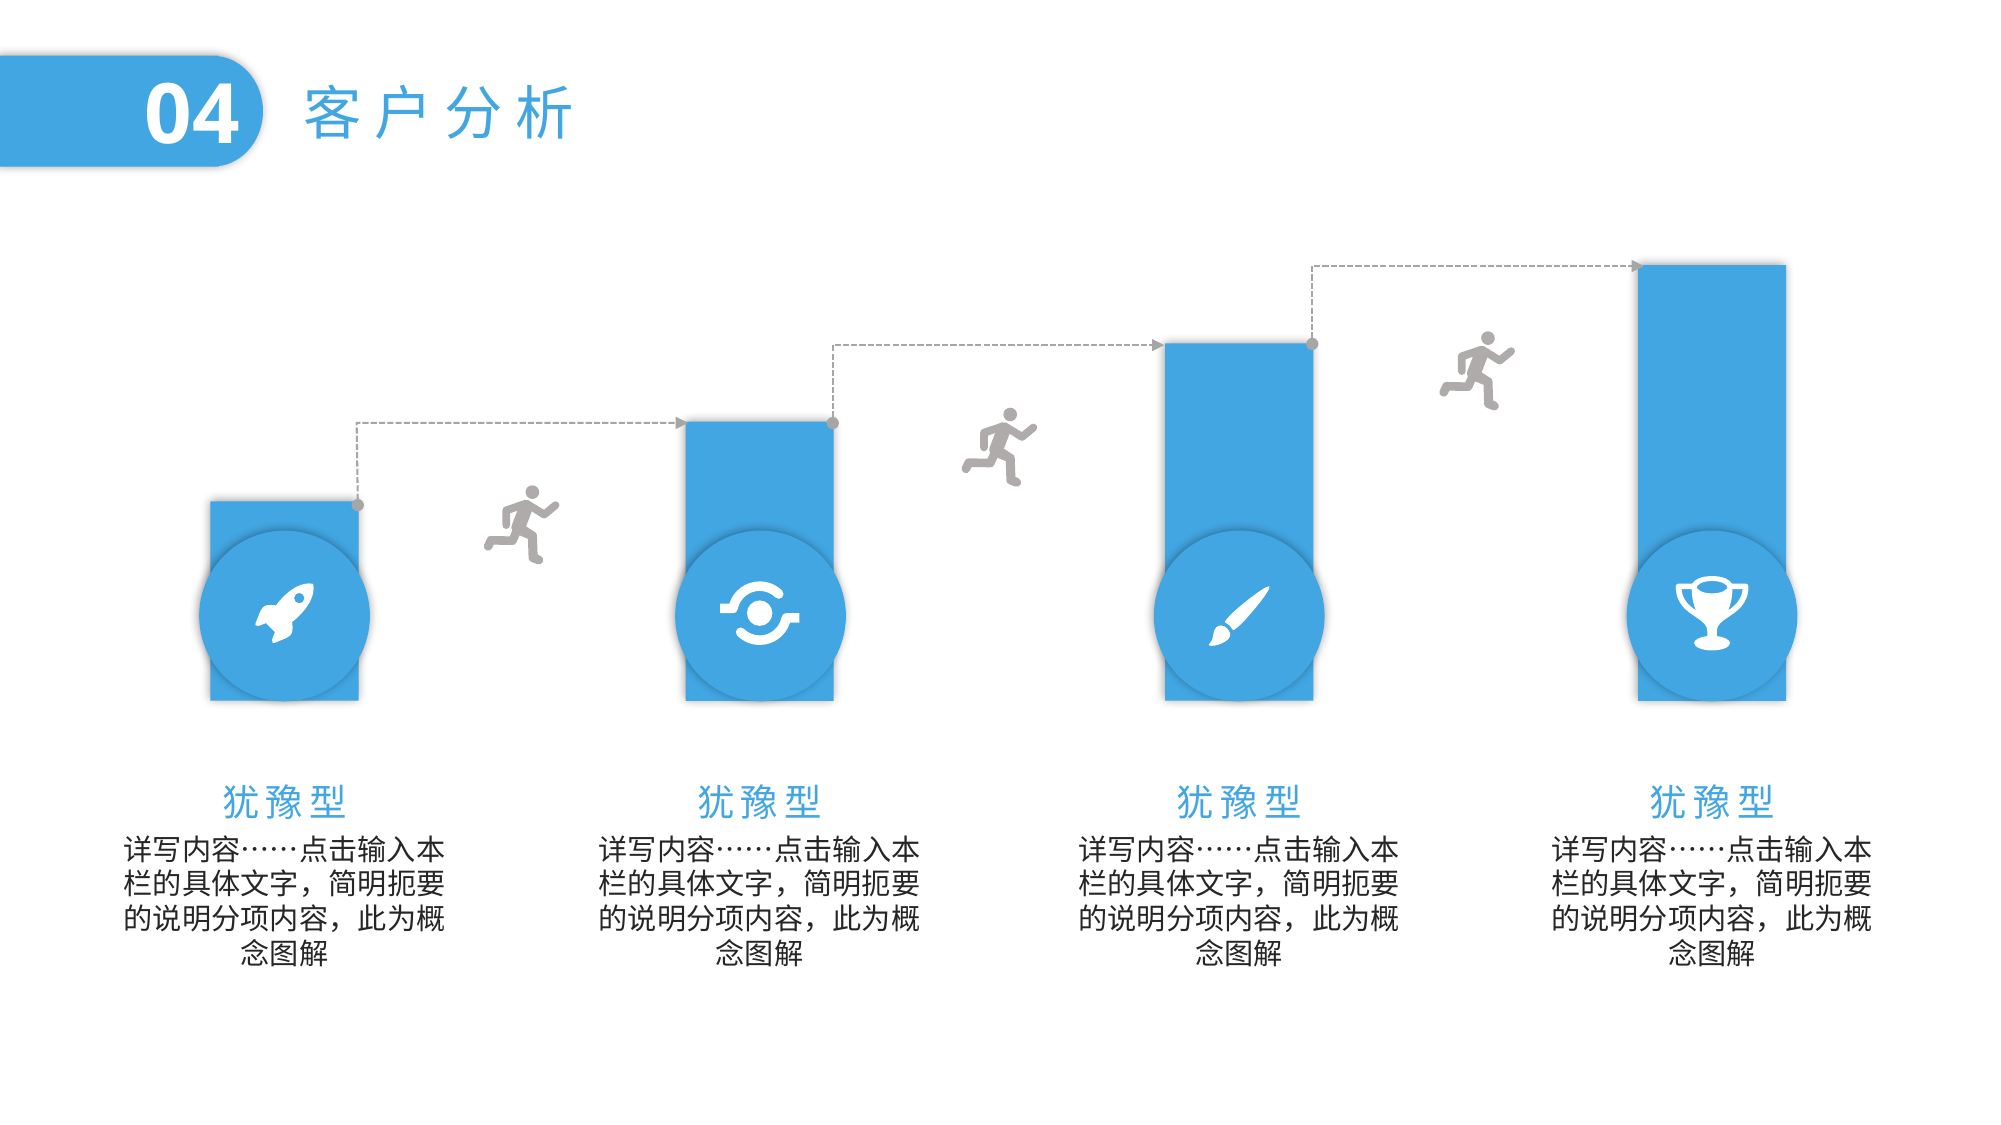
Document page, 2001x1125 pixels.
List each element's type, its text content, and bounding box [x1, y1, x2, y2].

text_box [0, 52, 264, 169]
text_box [1439, 345, 1515, 411]
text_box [114, 771, 455, 973]
text_box [1003, 407, 1018, 422]
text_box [1069, 771, 1410, 973]
text_box [1306, 266, 1626, 343]
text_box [199, 501, 370, 702]
text_box [525, 485, 540, 499]
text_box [1153, 343, 1325, 702]
text_box [353, 422, 675, 503]
text_box [961, 422, 1038, 487]
text_box [484, 499, 560, 565]
text_box [1481, 331, 1495, 345]
text_box 客户分析 [288, 68, 590, 154]
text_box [1542, 771, 1882, 973]
text_box [1631, 259, 1642, 265]
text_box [589, 771, 930, 973]
text_box [827, 338, 1161, 421]
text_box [675, 421, 846, 702]
text_box [675, 416, 685, 421]
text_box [1626, 265, 1798, 702]
